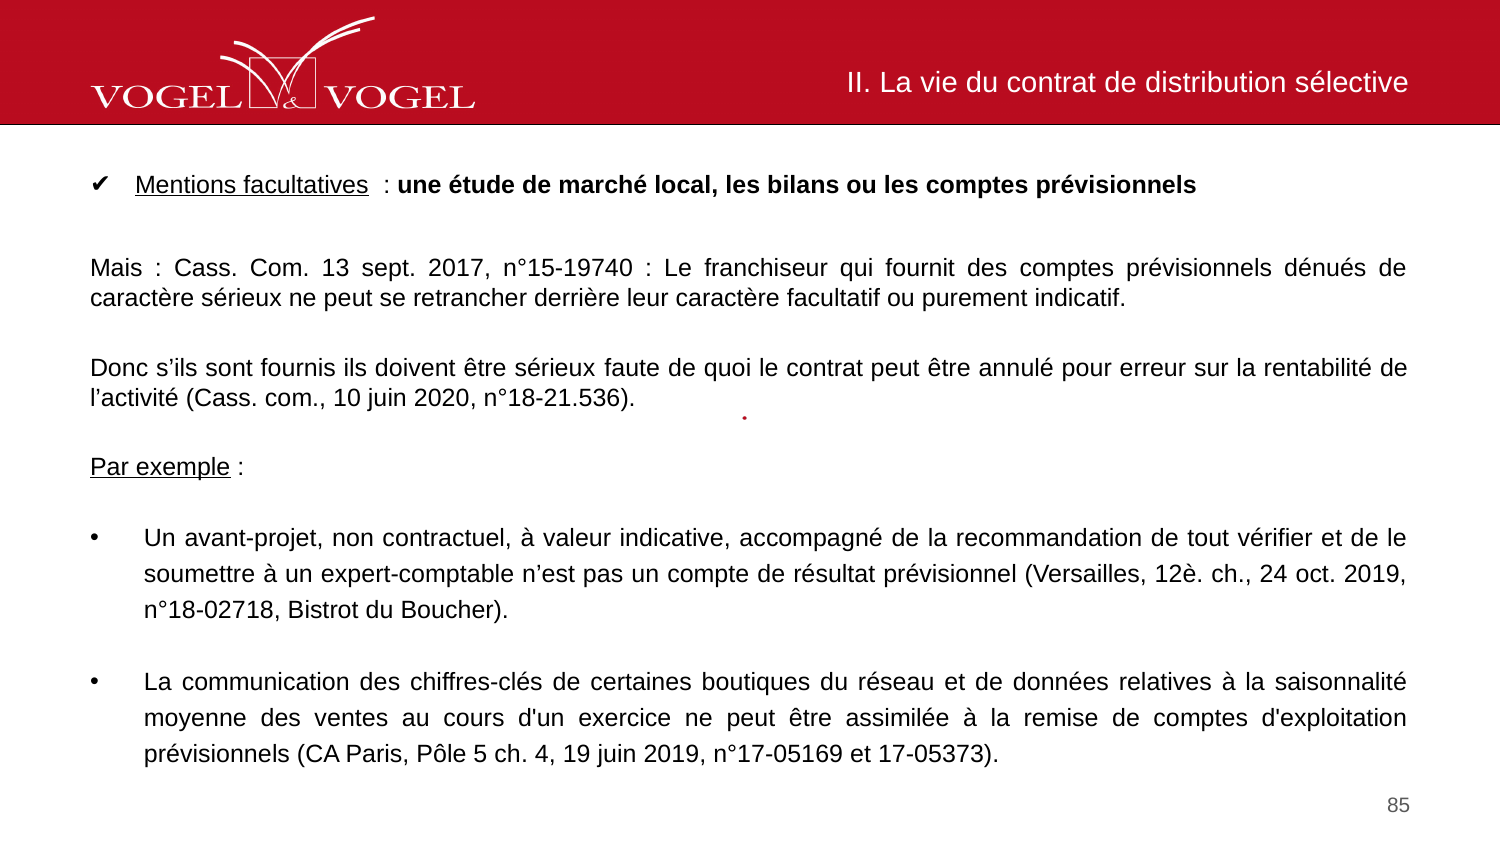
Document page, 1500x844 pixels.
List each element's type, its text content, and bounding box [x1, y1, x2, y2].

picture [0, 0, 1500, 124]
title II. La vie du contrat de distribution sélective [702, 36, 1425, 124]
slide_number 85 [1074, 782, 1425, 828]
list Mentions facultatives : une étude de marché local, les bilans ou les comptes prévisionnels Mais : Cass. Com. 13 sept. 2017, n°15-19740 : Le franchiseur qui fournit des comptes prévisionnels dénués de caractère sérieux ne peut se retrancher derrière leur caractère facultatif ou purement indicatif. Donc s’ils sont fournis ils doivent être sérieux faute de quoi le contrat peut être annulé pour erreur sur la rentabilité de l’activité (Cass. com., 10 juin 2020, n°18-21.536). Par exemple : Un avant-projet, non contractuel, à valeur indicative, accompagné de la recommandation de tout vérifier et de le soumettre à un expert-comptable n’est pas un compte de résultat prévisionnel (Versailles, 12è. ch., 24 oct. 2019, n°18-02718, Bistrot du Boucher). La communication des chiffres-clés de certaines boutiques du réseau et de données relatives à la saisonnalité moyenne des ventes au cours d'un exercice ne peut être assimilée à la remise de comptes d'exploitation prévisionnels (CA Paris, Pôle 5 ch. 4, 19 juin 2019, n°17-05169 et 17-05373). [75, 160, 1425, 782]
